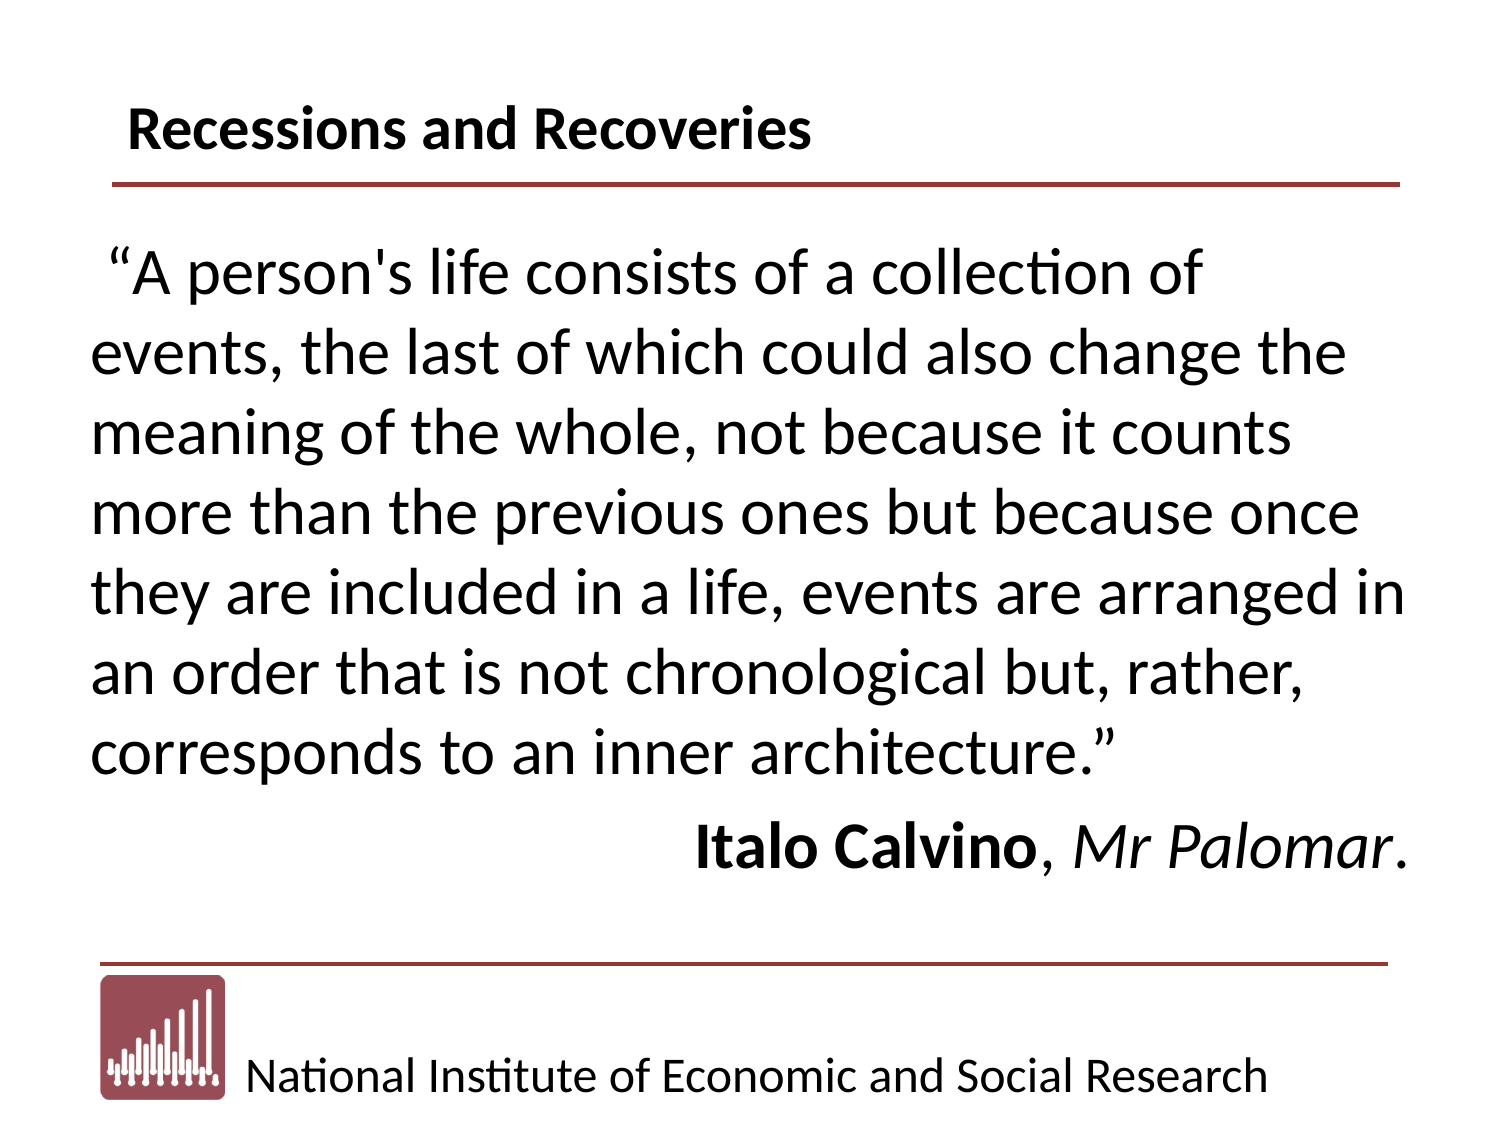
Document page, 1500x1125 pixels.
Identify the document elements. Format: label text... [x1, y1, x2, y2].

picture [100, 1005, 225, 1100]
list “A person's life consists of a collection of events, the last of which could also change the meaning of the whole, not because it counts more than the previous ones but because once they are included in a life, events are arranged in an order that is not chronological but, rather, corresponds to an inner architecture.” Italo Calvino, Mr Palomar. [75, 219, 1425, 1005]
title Recessions and Recoveries [112, 30, 1463, 219]
